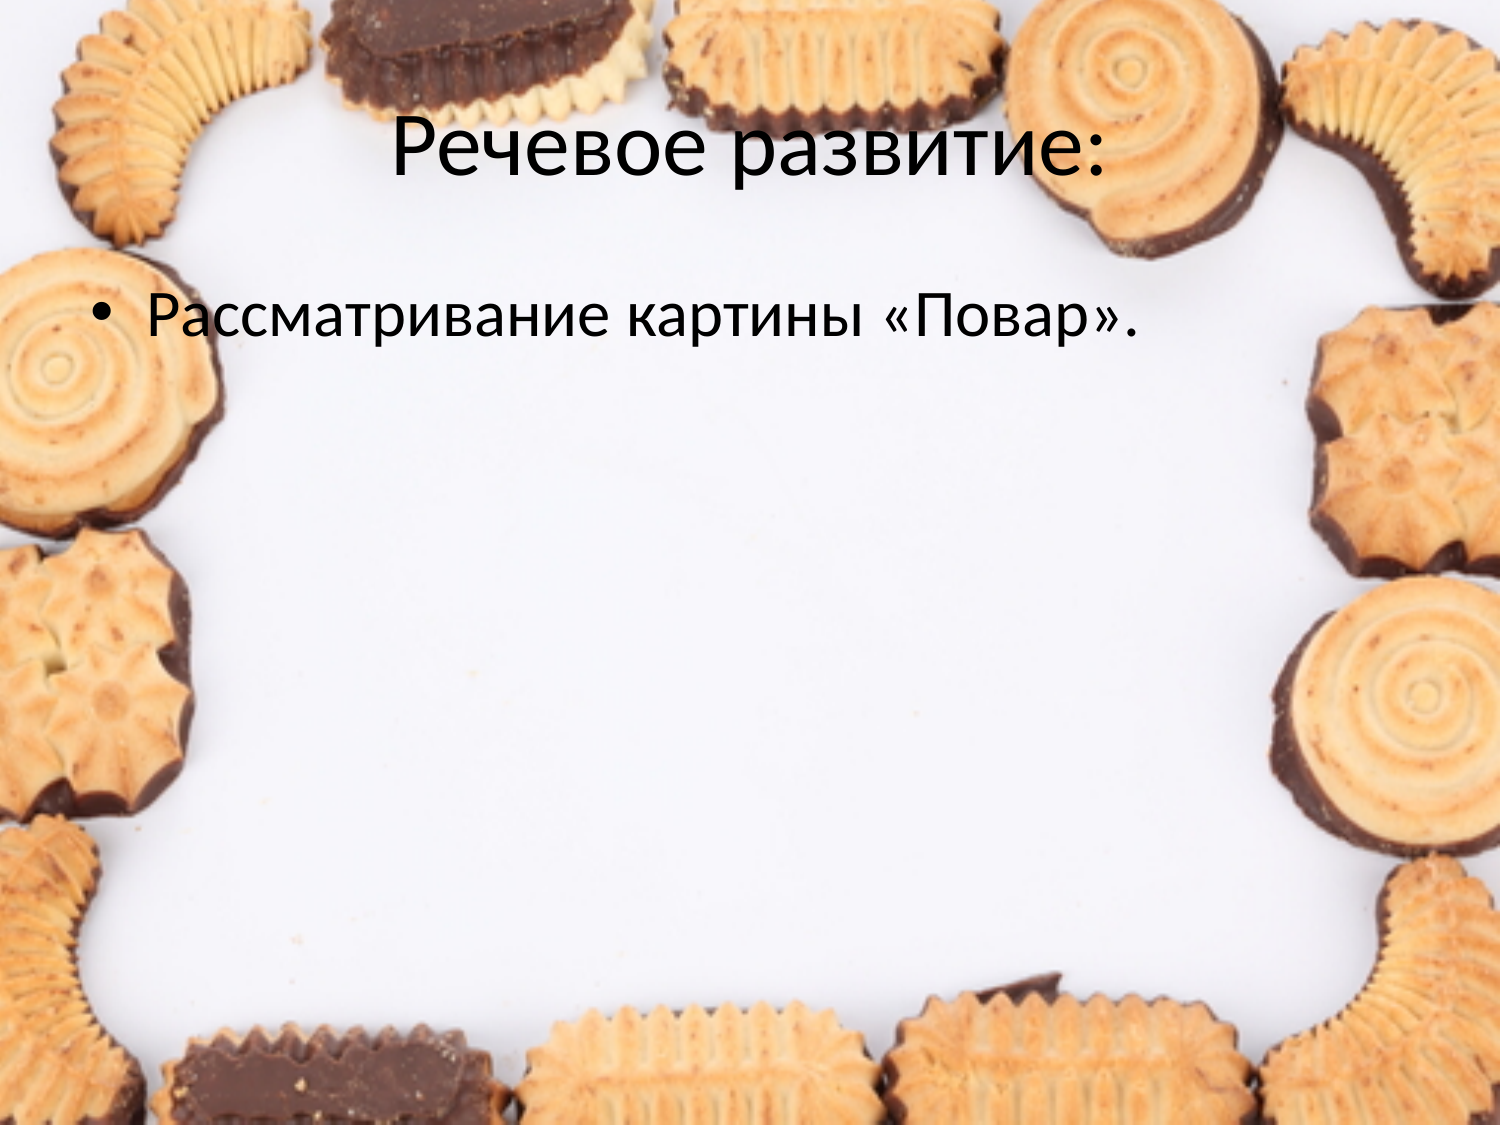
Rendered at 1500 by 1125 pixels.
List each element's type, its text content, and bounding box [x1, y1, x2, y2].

title Речевое развитие: [75, 45, 1425, 233]
list Рассматривание картины «Повар». [75, 262, 1425, 1005]
picture [0, 0, 1500, 1125]
